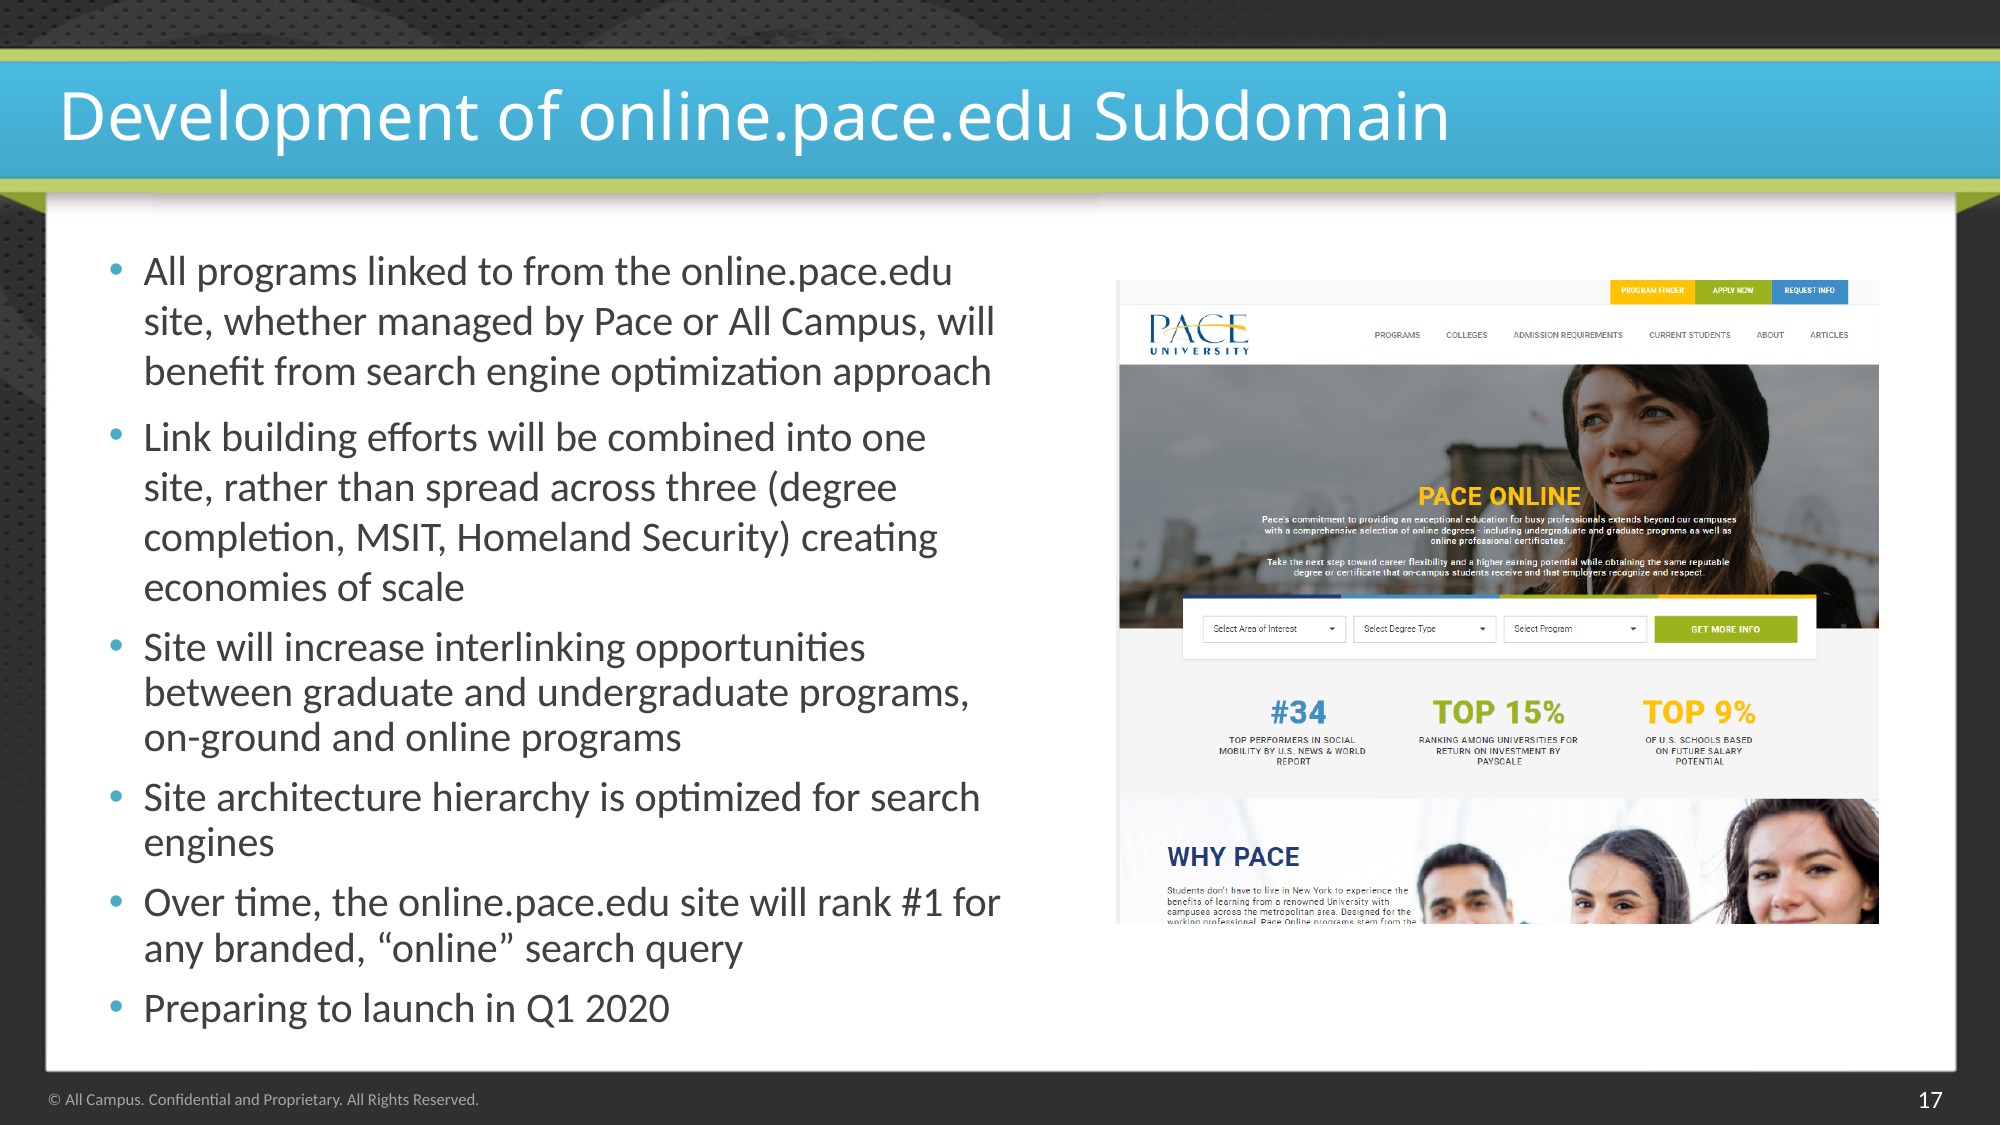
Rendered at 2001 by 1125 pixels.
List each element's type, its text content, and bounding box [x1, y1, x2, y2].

picture [0, 0, 2000, 1125]
title Development of online.pace.edu Subdomain [43, 62, 1959, 176]
list All programs linked to from the online.pace.edu site, whether managed by Pace or All Campus, will benefit from search engine optimization approach Link building efforts will be combined into one site, rather than spread across three (degree completion, MSIT, Homeland Security) creating economies of scale Site will increase interlinking opportunities between graduate and undergraduate programs, on-ground and online programs Site architecture hierarchy is optimized for search engines Over time, the online.pace.edu site will rank #1 for any branded, “online” search query Preparing to launch in Q1 2020 [93, 235, 1021, 1063]
slide_number 17 [1412, 1073, 1959, 1125]
